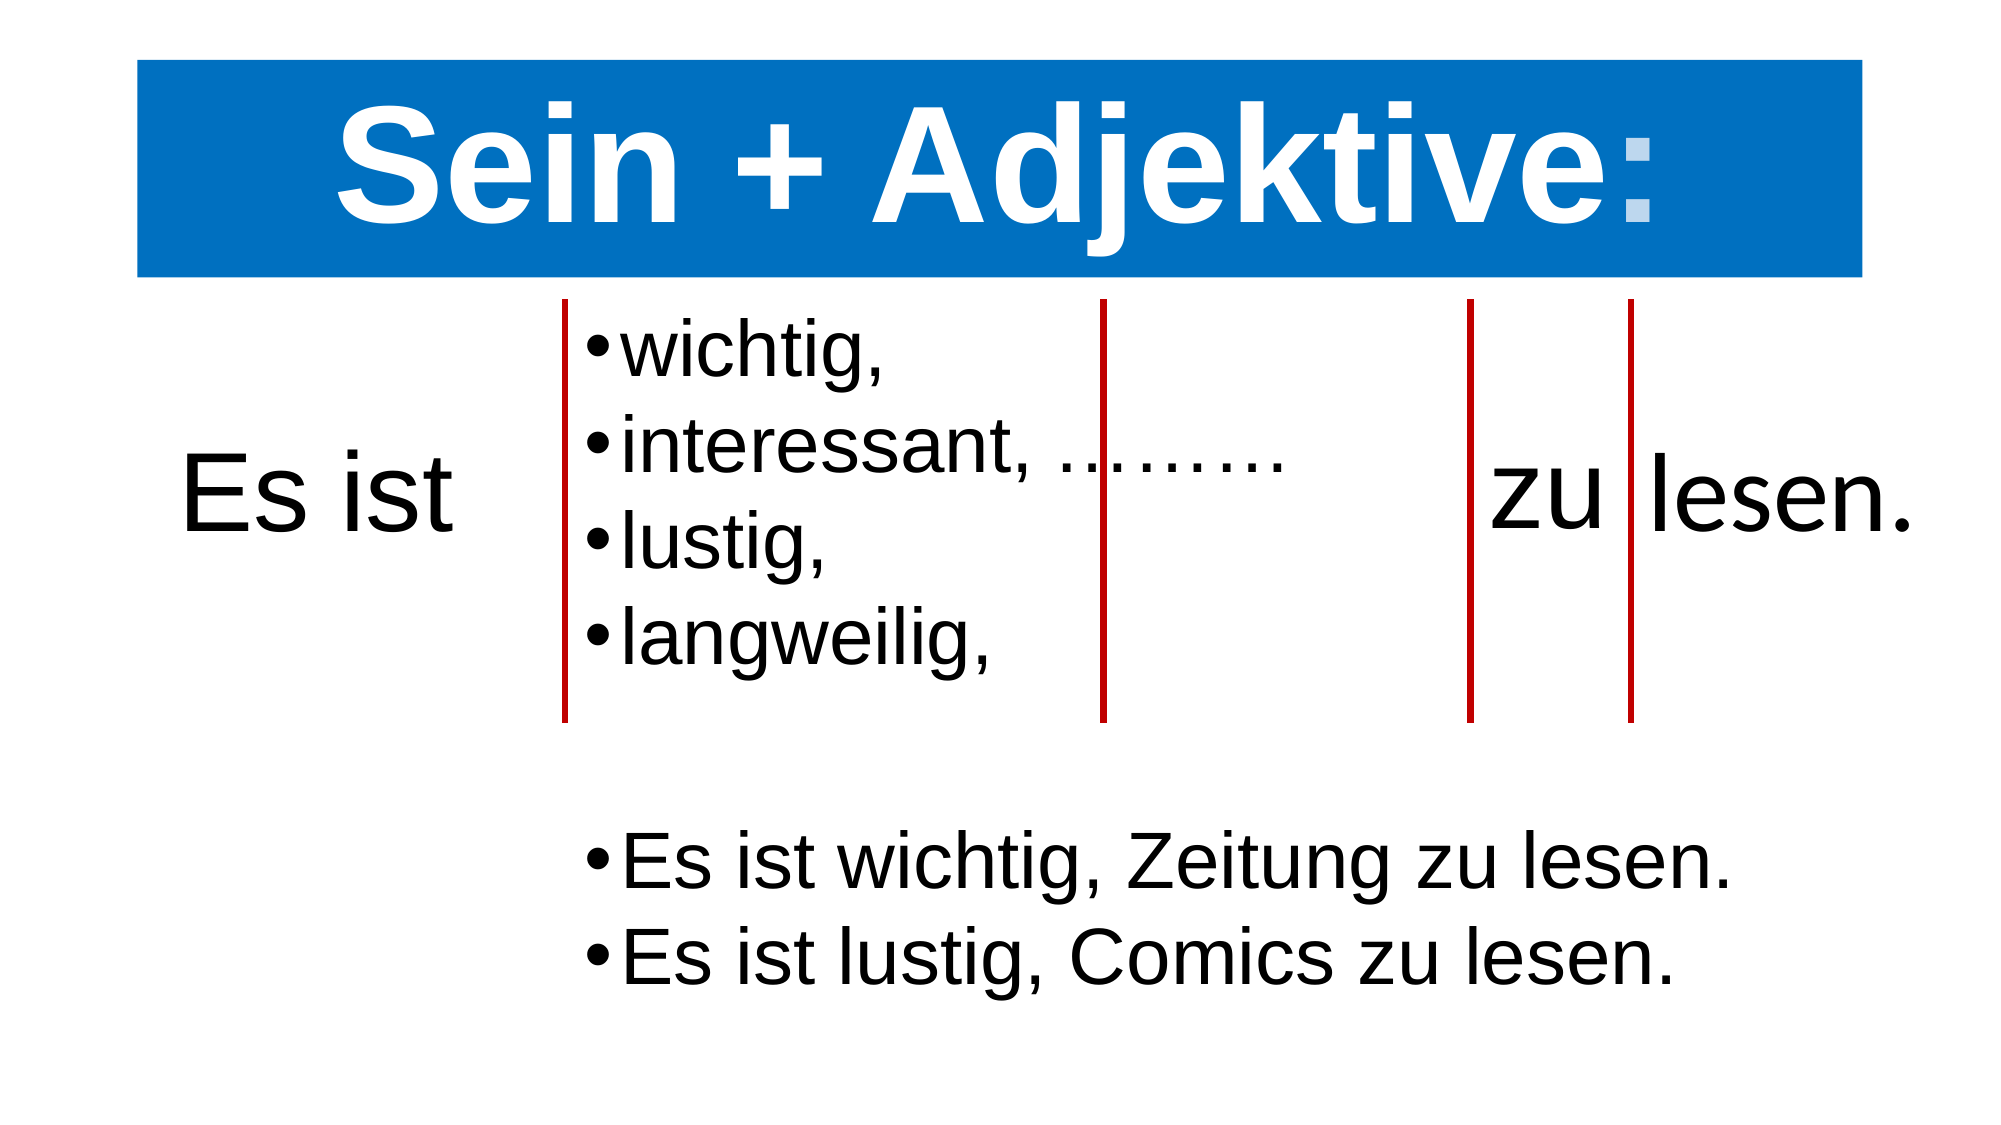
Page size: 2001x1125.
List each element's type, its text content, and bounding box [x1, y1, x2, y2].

text_box zu [1473, 408, 1623, 559]
text_box Es ist [163, 410, 469, 561]
list wichtig, interessant, ……… lustig, langweilig, Es ist wichtig, Zeitung zu lesen. Es ist lustig, Comics zu lesen. [137, 299, 1863, 1014]
title Sein + Adjektive: [137, 59, 1863, 278]
text_box lesen. [1632, 410, 1932, 561]
